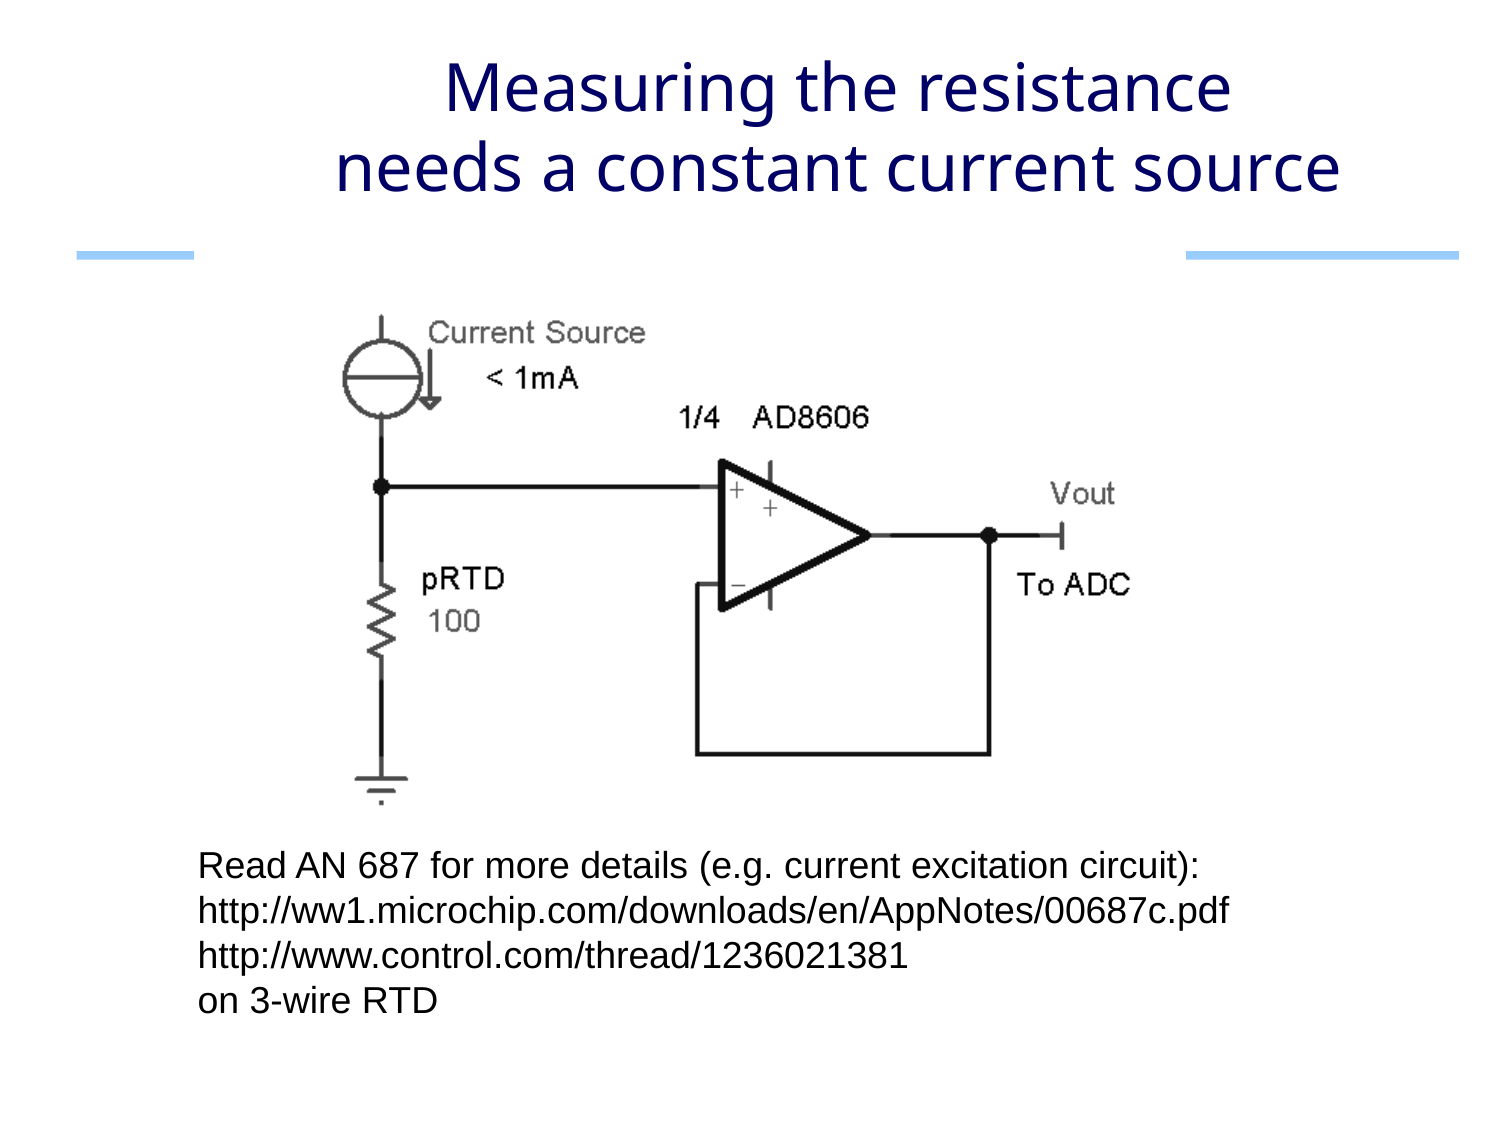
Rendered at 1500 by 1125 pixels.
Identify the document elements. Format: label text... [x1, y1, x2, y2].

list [194, 231, 1186, 1012]
title Measuring the resistance needs a constant current source [218, 30, 1460, 219]
text_box Read AN 687 for more details (e.g. current excitation circuit): http://ww1.microchip.com/downloads/en/AppNotes/00687c.pdf http://www.control.com/thread/1236021381 on 3-wire RTD [183, 834, 1382, 1029]
